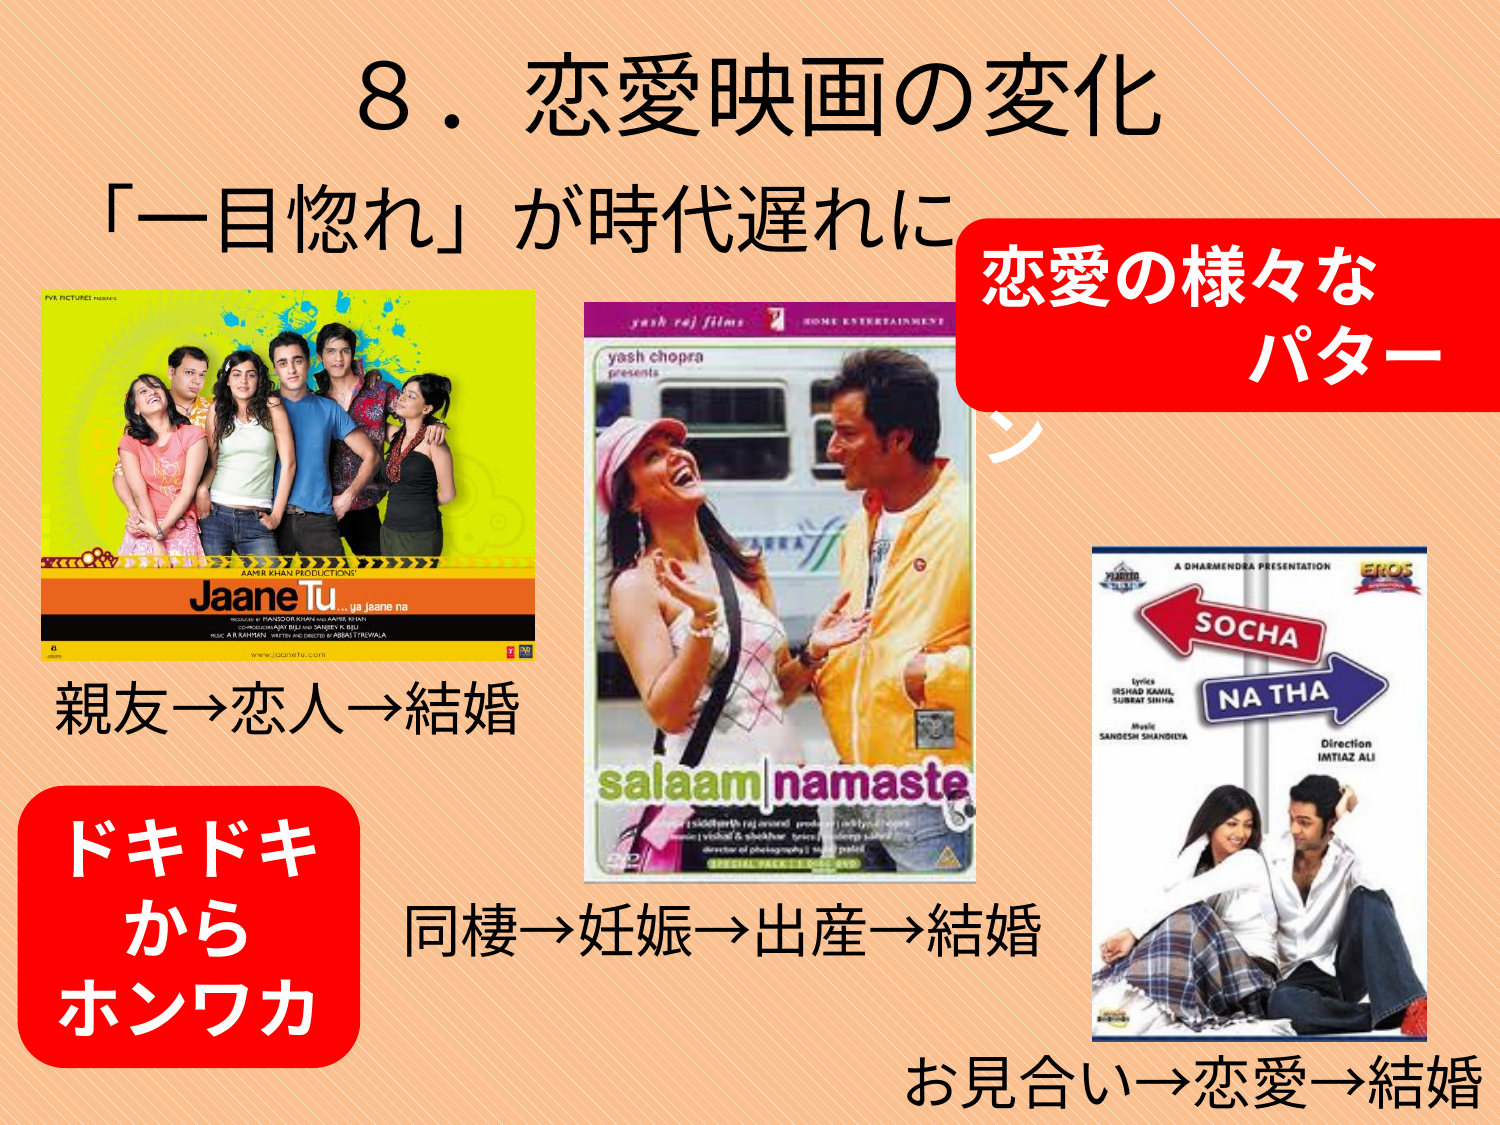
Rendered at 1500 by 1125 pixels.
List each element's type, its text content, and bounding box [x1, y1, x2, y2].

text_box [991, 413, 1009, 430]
picture [1092, 546, 1427, 1042]
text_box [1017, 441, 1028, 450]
text_box お見合い→恋愛→結婚 [886, 1039, 1500, 1124]
text_box 親友→恋人→結婚 [39, 667, 536, 750]
text_box ドキドキ から ホンワカ [17, 785, 361, 1069]
text_box ８．恋愛映画の変化 [76, 30, 1427, 219]
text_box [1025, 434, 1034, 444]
picture [40, 290, 535, 661]
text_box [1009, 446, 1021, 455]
text_box 恋愛の様々な パターン [955, 218, 1500, 413]
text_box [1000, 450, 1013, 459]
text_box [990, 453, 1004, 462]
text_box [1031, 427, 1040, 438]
text_box 「一目惚れ」が時代遅れに [45, 165, 976, 271]
picture [584, 302, 976, 885]
text_box 同棲→妊娠→出産→結婚 [387, 886, 1059, 972]
